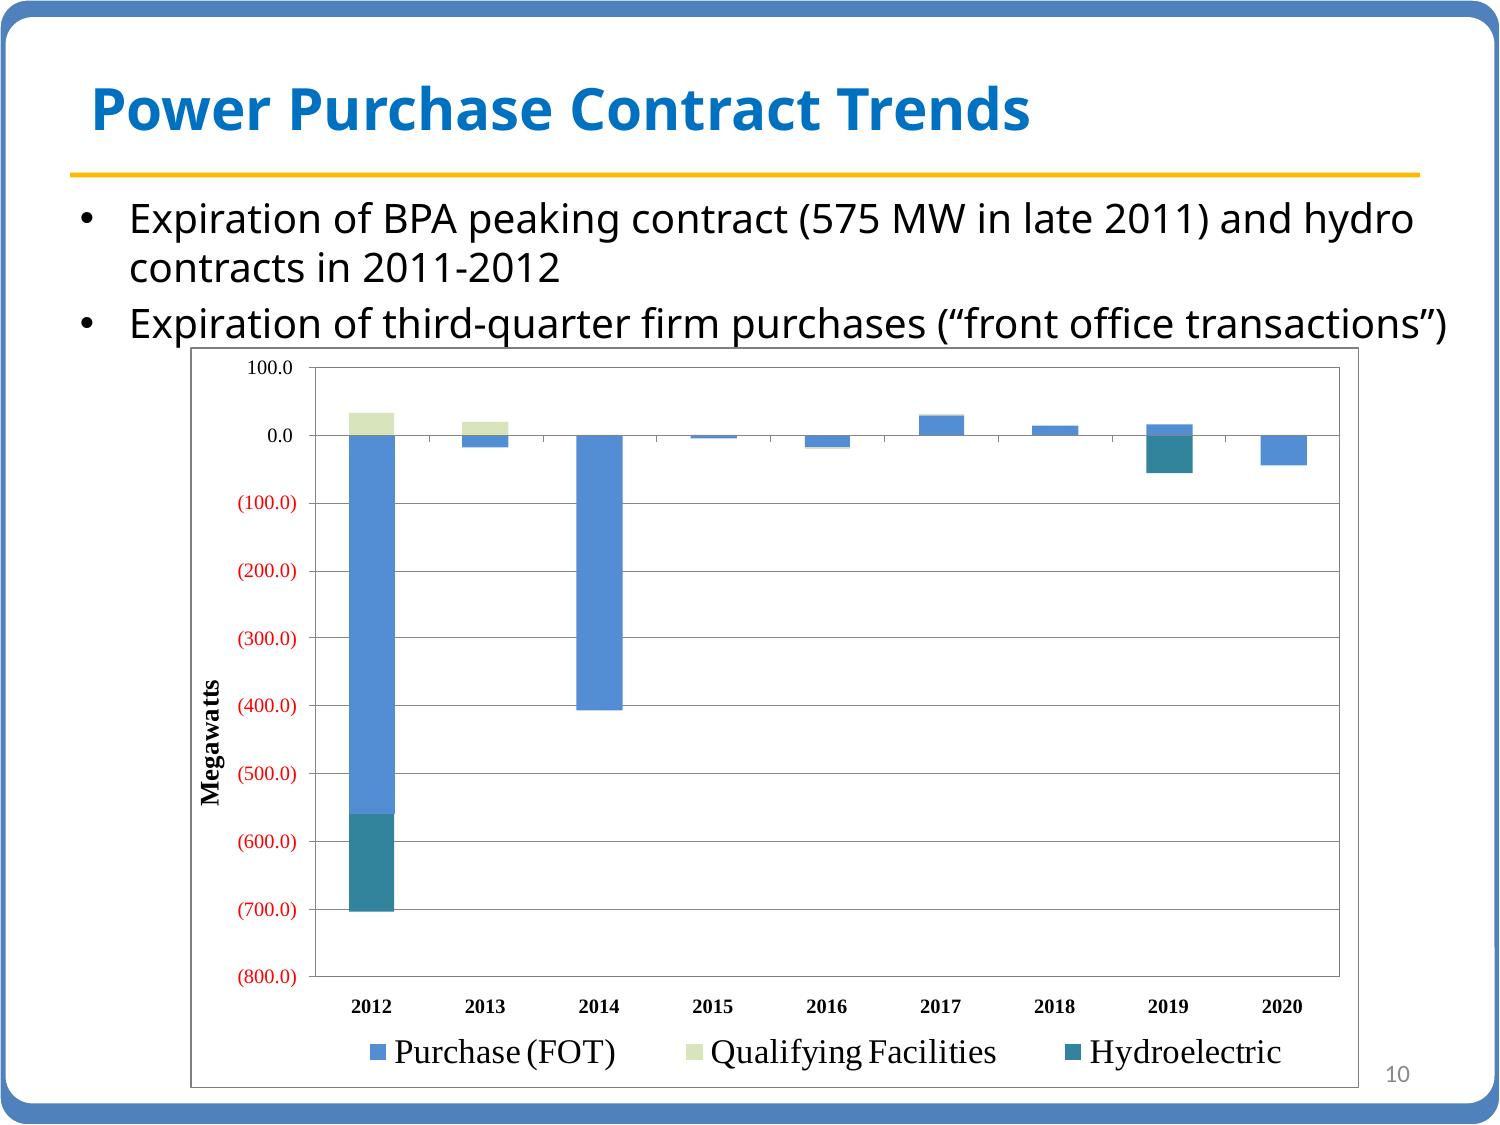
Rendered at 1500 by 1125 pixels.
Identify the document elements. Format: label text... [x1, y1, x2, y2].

slide_number 10 [1074, 1042, 1425, 1103]
picture [188, 345, 1360, 1089]
text_box Expiration of BPA peaking contract (575 MW in late 2011) and hydro contracts in 2011-2012 Expiration of third-quarter firm purchases (“front office transactions”) [65, 185, 1468, 370]
title Power Purchase Contract Trends [75, 45, 1425, 169]
